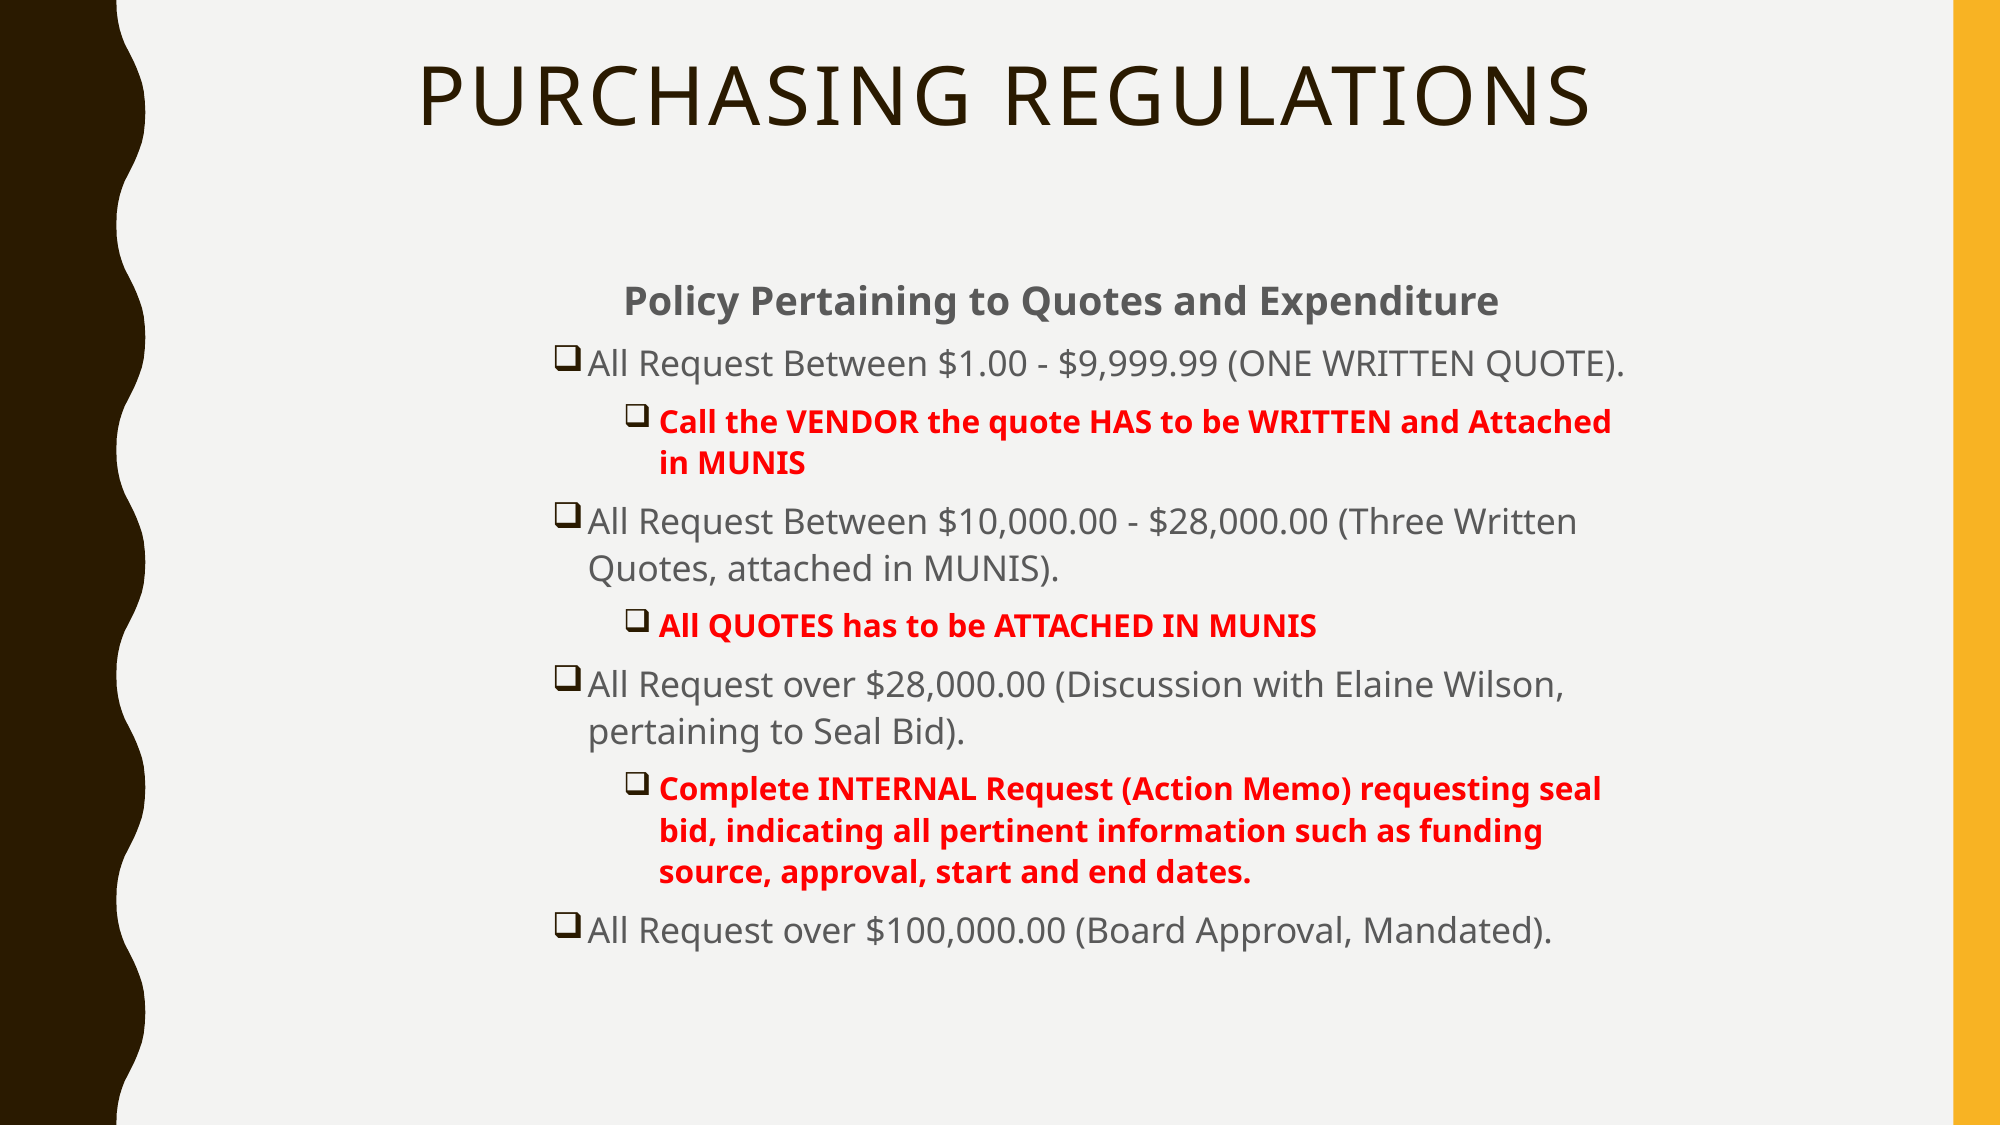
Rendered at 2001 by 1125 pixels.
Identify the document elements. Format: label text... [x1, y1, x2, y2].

title Purchasing Regulations [180, 47, 1830, 152]
list Policy Pertaining to Quotes and Expenditure All Request Between $1.00 - $9,999.99 (ONE WRITTEN QUOTE). Call the VENDOR the quote HAS to be WRITTEN and Attached in MUNIS All Request Between $10,000.00 - $28,000.00 (Three Written Quotes, attached in MUNIS). All QUOTES has to be ATTACHED IN MUNIS All Request over $28,000.00 (Discussion with Elaine Wilson, pertaining to Seal Bid). Complete INTERNAL Request (Action Memo) requesting seal bid, indicating all pertinent information such as funding source, approval, start and end dates. All Request over $100,000.00 (Board Approval, Mandated). [465, 263, 1659, 1000]
